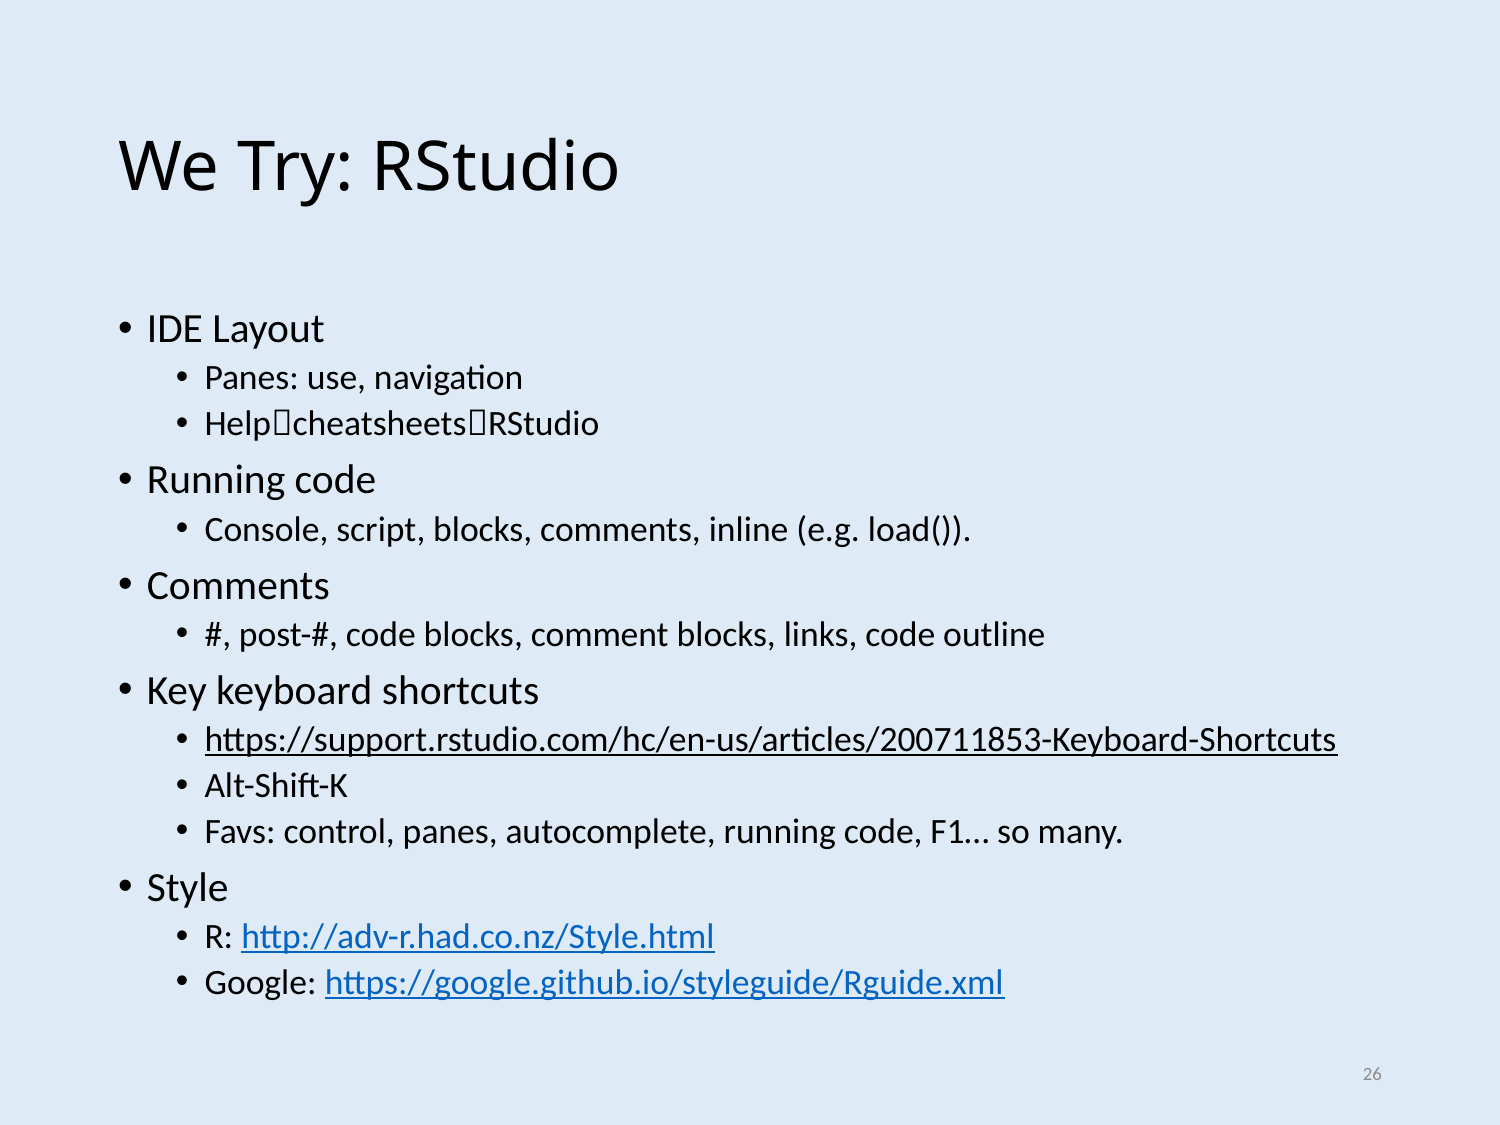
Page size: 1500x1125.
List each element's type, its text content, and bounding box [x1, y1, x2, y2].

slide_number 26 [1059, 1042, 1397, 1103]
list IDE Layout Panes: use, navigation HelpcheatsheetsRStudio Running code Console, script, blocks, comments, inline (e.g. load()). Comments #, post-#, code blocks, comment blocks, links, code outline Key keyboard shortcuts https://support.rstudio.com/hc/en-us/articles/200711853-Keyboard-Shortcuts Alt-Shift-K Favs: control, panes, autocomplete, running code, F1… so many. Style R: http://adv-r.had.co.nz/Style.html Google: https://google.github.io/styleguide/Rguide.xml [103, 299, 1397, 1014]
title We Try: RStudio [103, 59, 1397, 278]
